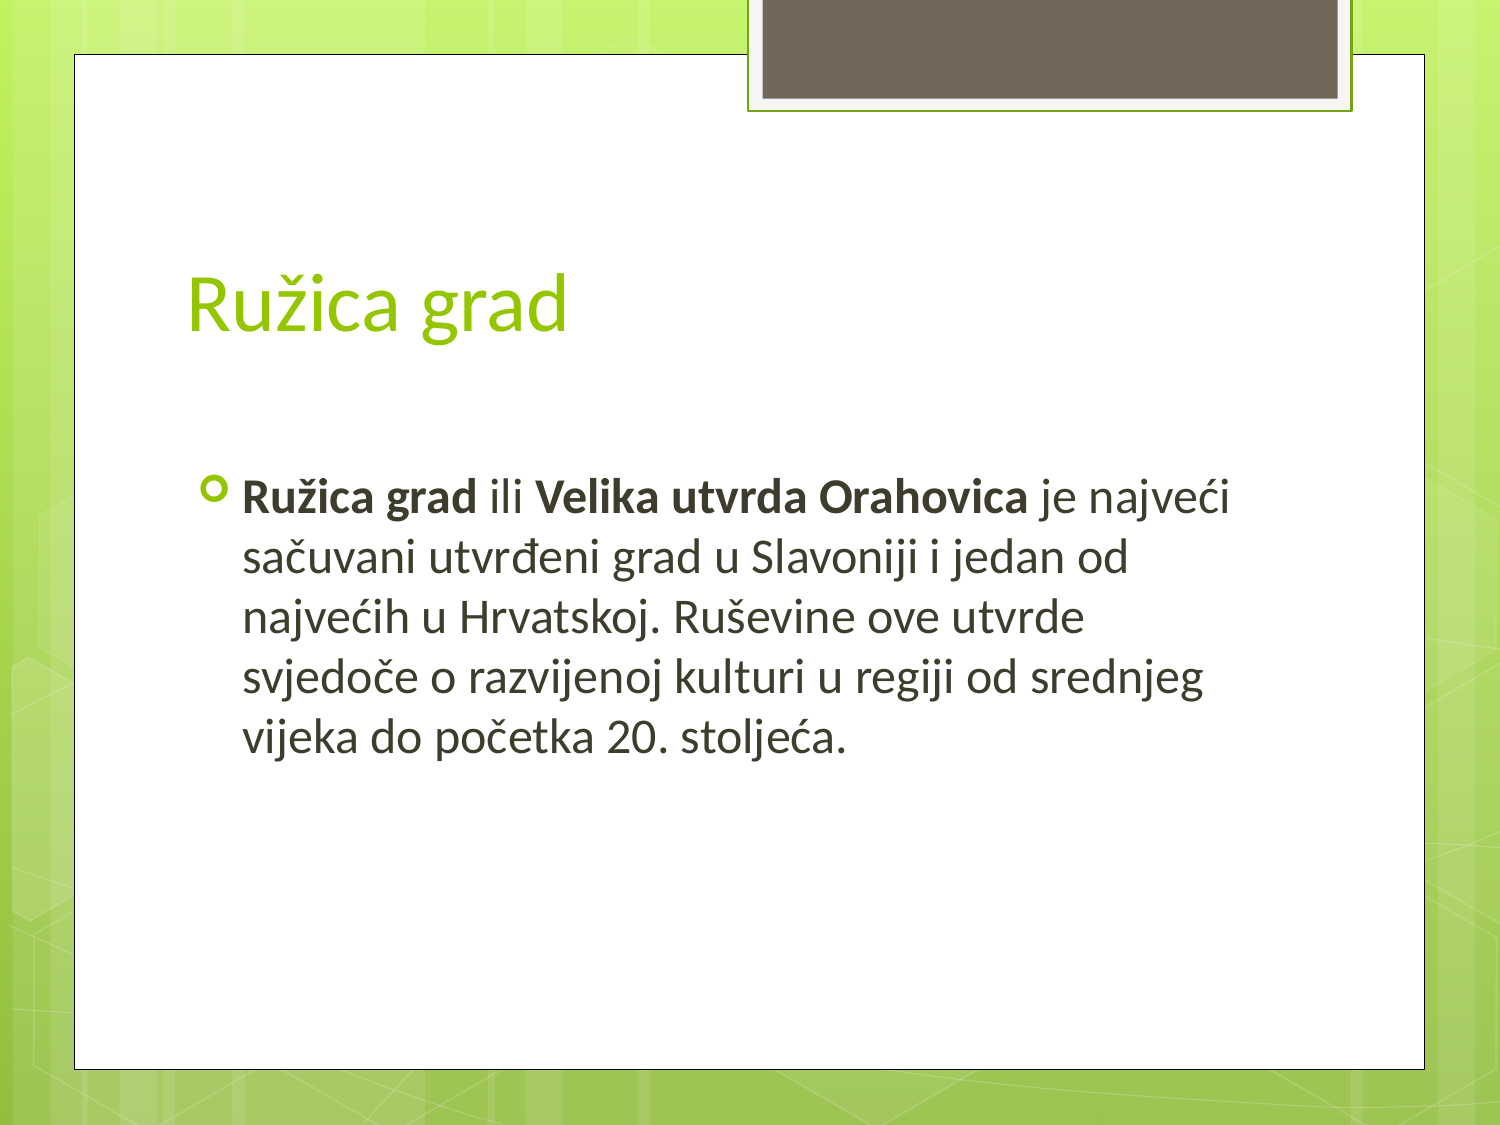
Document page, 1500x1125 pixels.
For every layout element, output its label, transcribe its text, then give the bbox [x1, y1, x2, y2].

title Ružica grad [171, 168, 1324, 357]
list Ružica grad ili Velika utvrda Orahovica je najveći sačuvani utvrđeni grad u Slavoniji i jedan od najvećih u Hrvatskoj. Ruševine ove utvrde svjedoče o razvijenoj kulturi u regiji od srednjeg vijeka do početka 20. stoljeća. [171, 456, 1283, 957]
